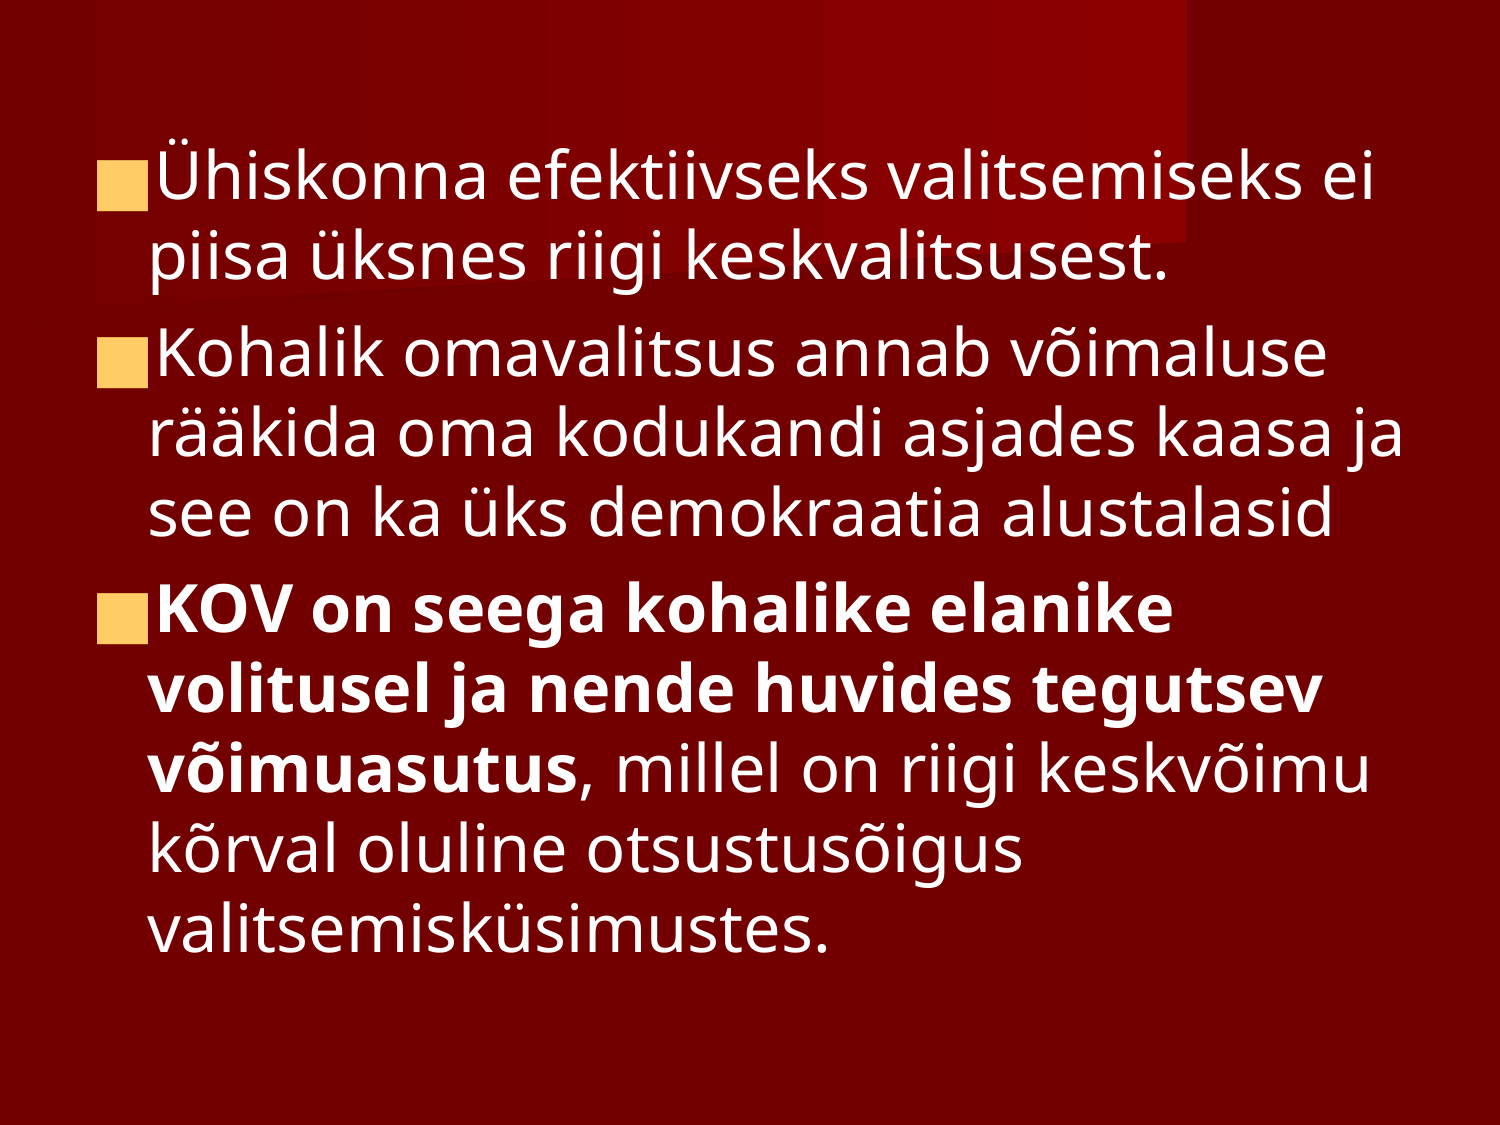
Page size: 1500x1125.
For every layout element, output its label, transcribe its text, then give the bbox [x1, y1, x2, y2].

list Ühiskonna efektiivseks valitsemiseks ei piisa üksnes riigi keskvalitsusest. Kohalik omavalitsus annab võimaluse rääkida oma kodukandi asjades kaasa ja see on ka üks demokraatia alustalasid KOV on seega kohalike elanike volitusel ja nende huvides tegutsev võimuasutus, millel on riigi keskvõimu kõrval oluline otsustusõigus valitsemisküsimustes. [76, 125, 1425, 1054]
